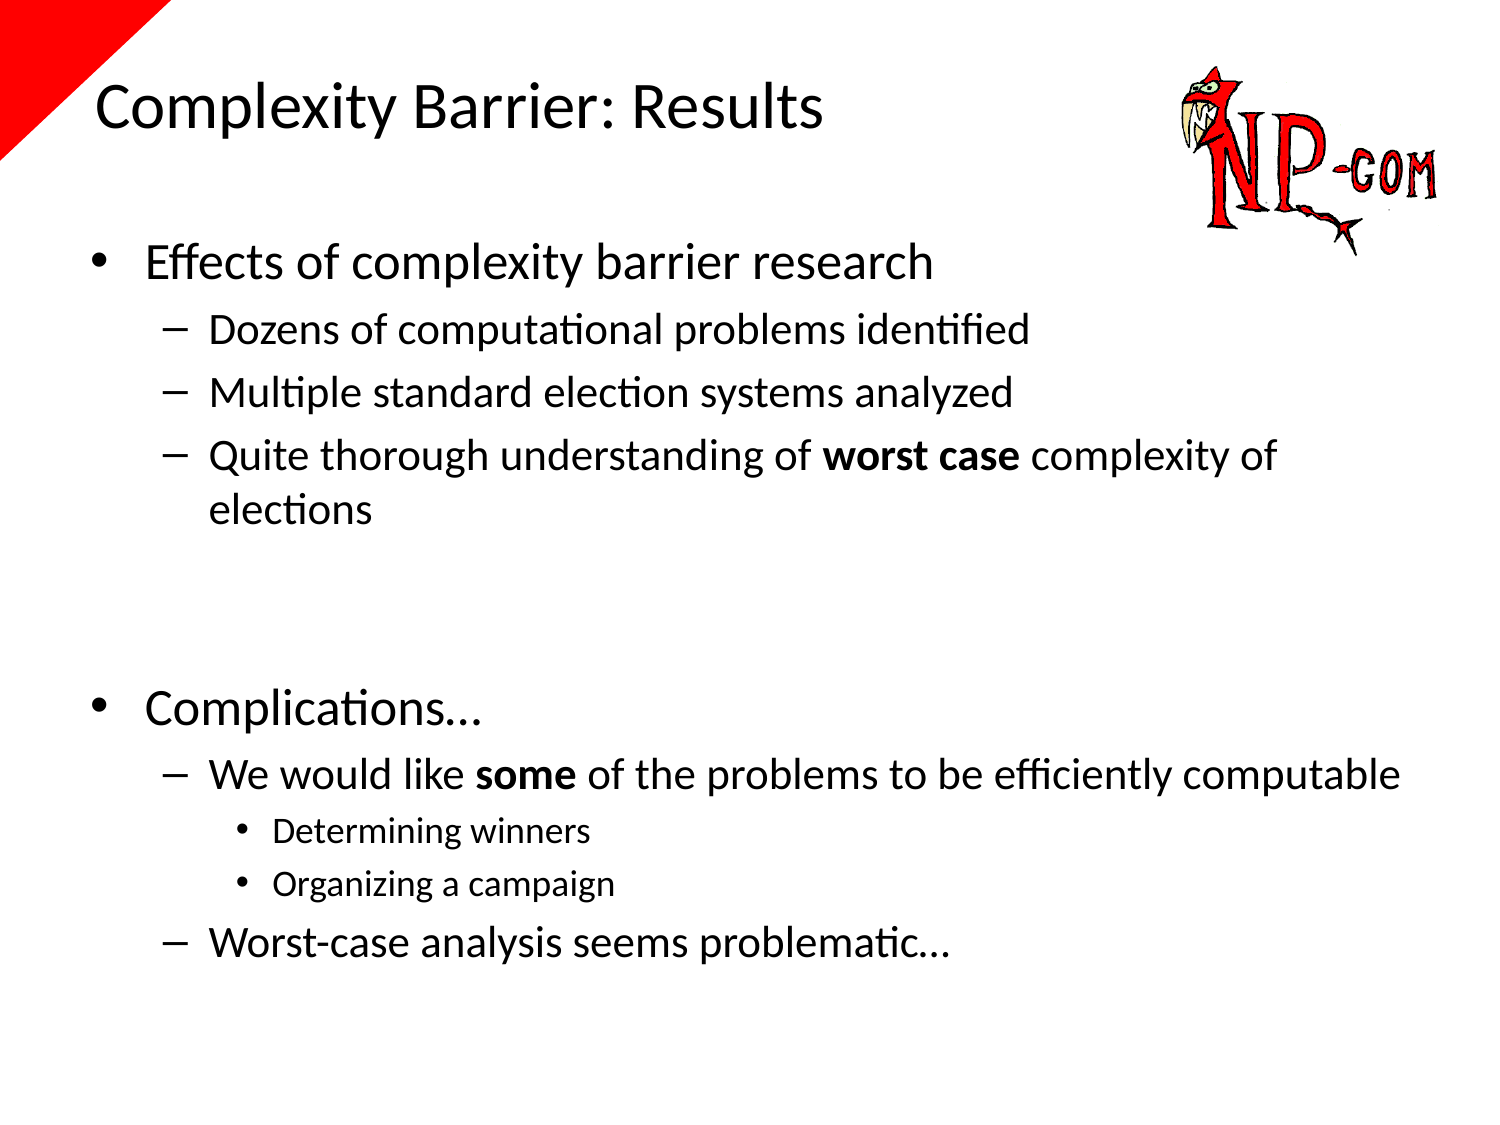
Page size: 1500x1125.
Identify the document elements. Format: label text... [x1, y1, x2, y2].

list Effects of complexity barrier research Dozens of computational problems identified Multiple standard election systems analyzed Quite thorough understanding of worst case complexity of elections Complications… We would like some of the problems to be efficiently computable Determining winners Organizing a campaign Worst-case analysis seems problematic… [75, 219, 1425, 1005]
title Complexity Barrier: Results [79, 42, 1430, 161]
picture [1174, 62, 1441, 263]
